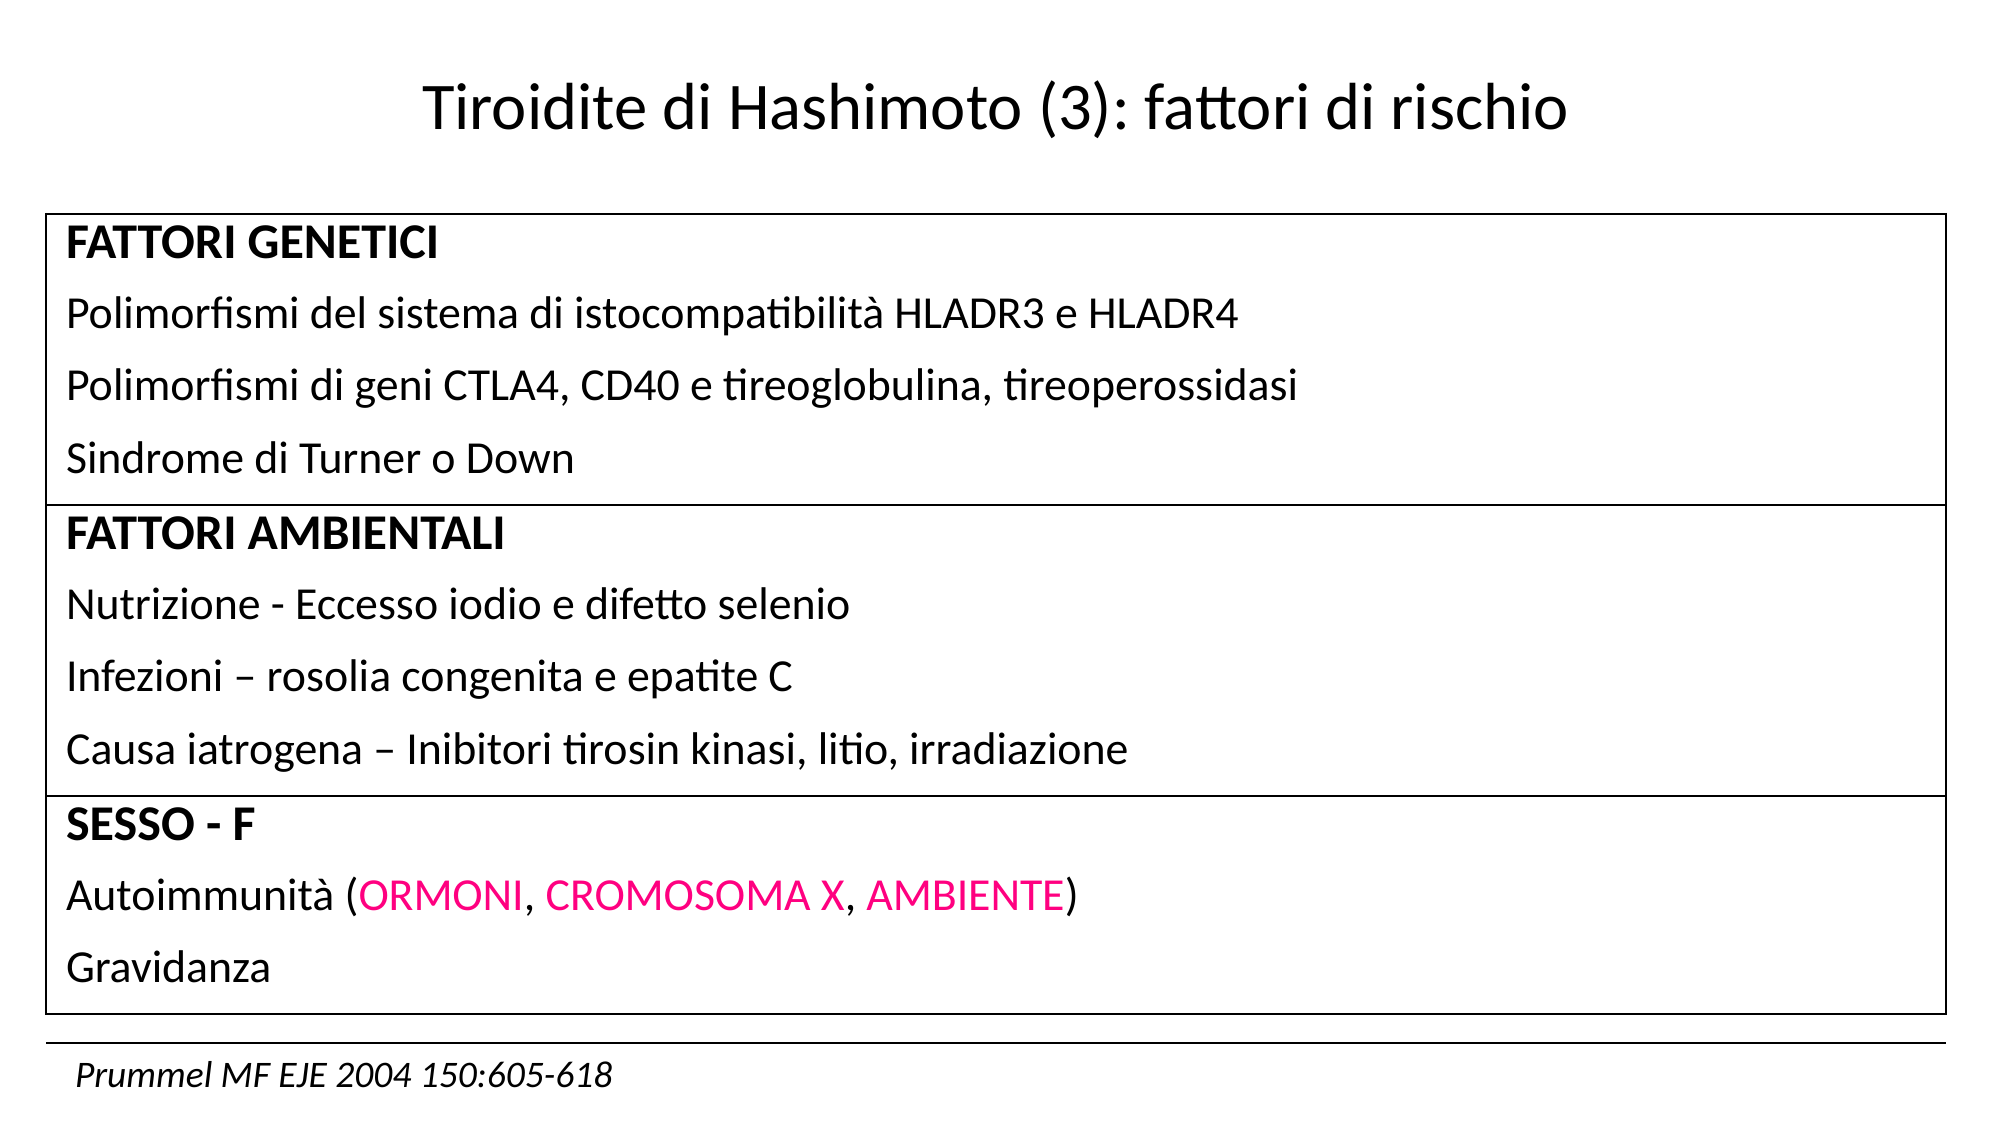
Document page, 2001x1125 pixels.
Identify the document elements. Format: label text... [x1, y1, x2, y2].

table_header Tiroidite di Hashimoto (3): fattori di rischio [46, 34, 1946, 213]
table_cell Gravidanza [47, 941, 1945, 1013]
table_cell FATTORI AMBIENTALI [47, 506, 1945, 577]
table_cell Causa iatrogena – Inibitori tirosin kinasi, litio, irradiazione [47, 723, 1945, 795]
table_cell FATTORI GENETICI [47, 215, 1945, 286]
text_box Prummel MF EJE 2004 150:605-618 [60, 1043, 1184, 1103]
table_cell Polimorfismi di geni CTLA4, CD40 e tireoglobulina, tireoperossidasi [47, 359, 1945, 432]
table_cell Infezioni – rosolia congenita e epatite C [47, 650, 1945, 723]
table_cell Autoimmunità (ORMONI, CROMOSOMA X, AMBIENTE) [47, 868, 1945, 941]
table_cell Sindrome di Turner o Down [47, 432, 1945, 504]
table_cell Polimorfismi del sistema di istocompatibilità HLADR3 e HLADR4 [47, 286, 1945, 359]
table_cell SESSO - F [47, 797, 1945, 868]
table_cell Nutrizione - Eccesso iodio e difetto selenio [47, 577, 1945, 650]
